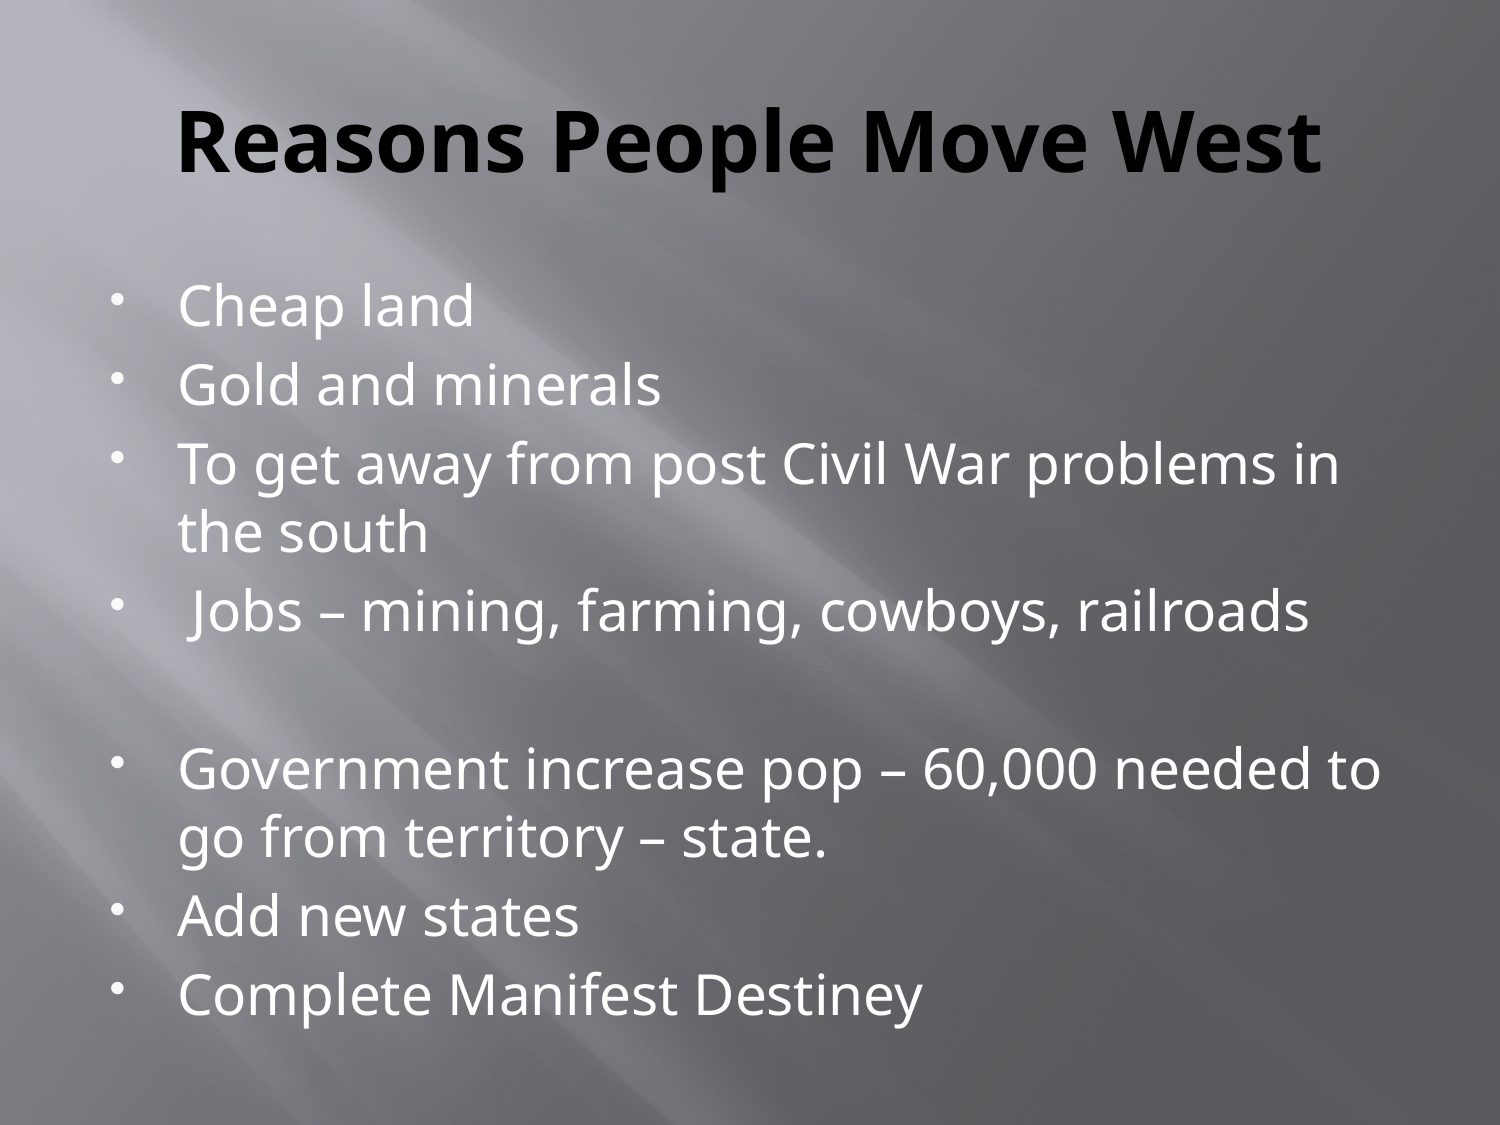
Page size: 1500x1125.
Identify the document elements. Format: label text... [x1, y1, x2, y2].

list Cheap land Gold and minerals To get away from post Civil War problems in the south Jobs – mining, farming, cowboys, railroads Government increase pop – 60,000 needed to go from territory – state. Add new states Complete Manifest Destiney [75, 262, 1425, 1035]
title Reasons People Move West [75, 45, 1425, 233]
